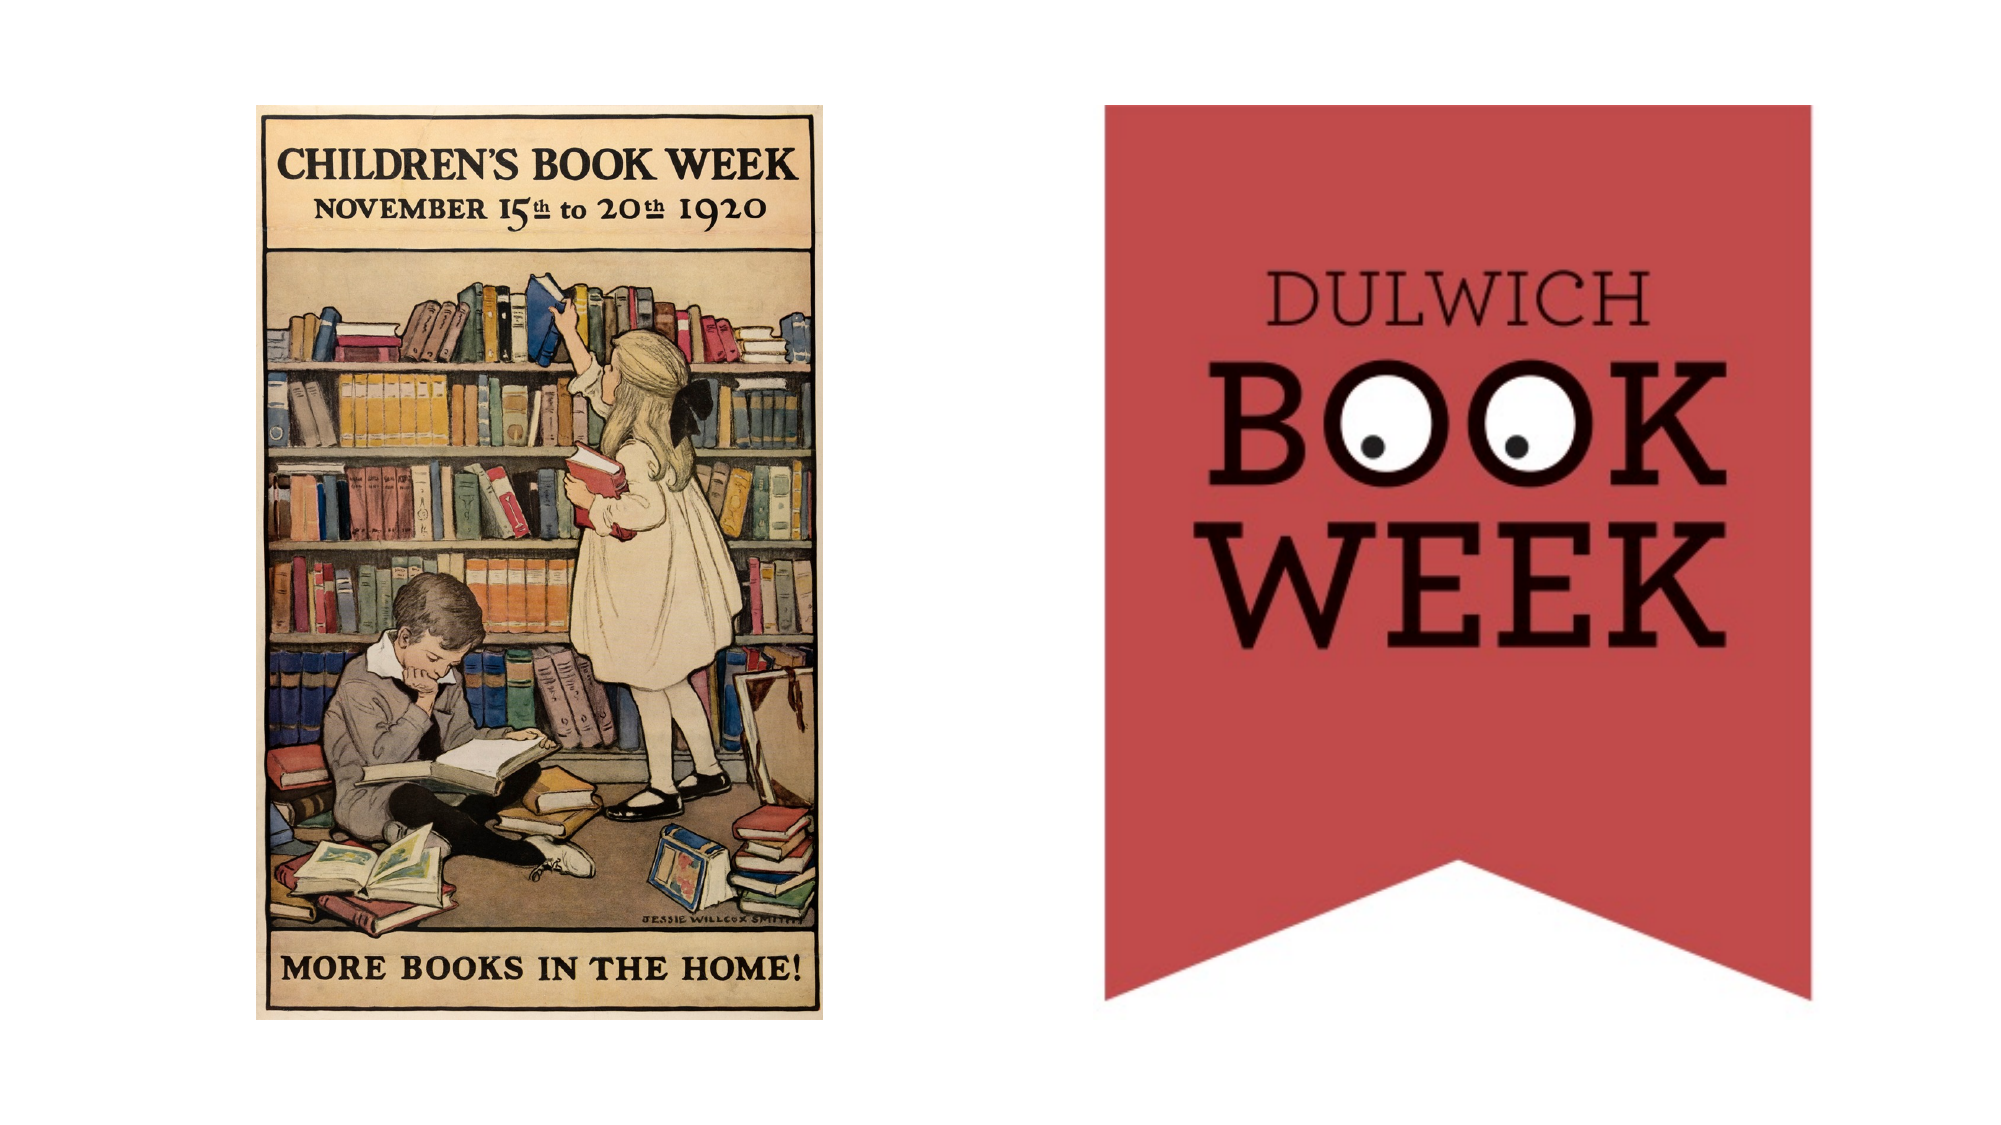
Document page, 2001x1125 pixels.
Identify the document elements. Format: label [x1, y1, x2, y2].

picture [256, 105, 823, 1020]
list [1093, 105, 1828, 1020]
